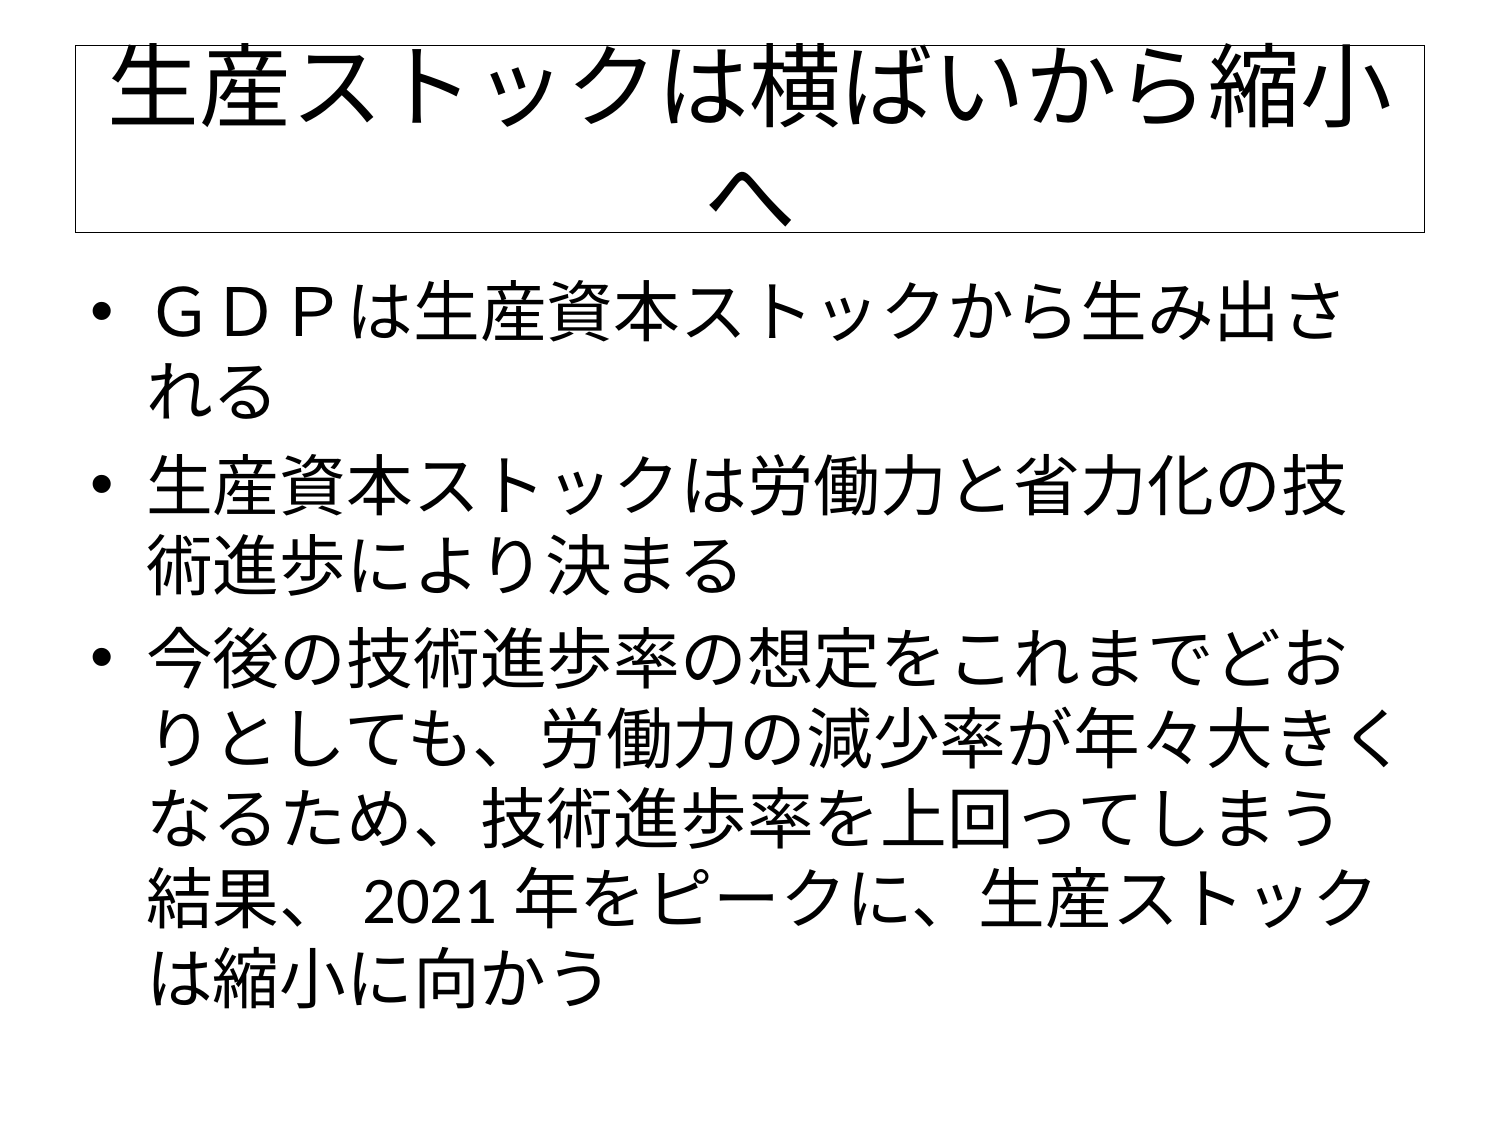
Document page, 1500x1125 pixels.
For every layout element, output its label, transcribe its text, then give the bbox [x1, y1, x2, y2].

title 生産ストックは横ばいから縮小へ [75, 45, 1425, 233]
list ＧＤＰは生産資本ストックから生み出される 生産資本ストックは労働力と省力化の技術進歩により決まる 今後の技術進歩率の想定をこれまでどおりとしても、労働力の減少率が年々大きくなるため、技術進歩率を上回ってしまう結果、2021年をピークに、生産ストックは縮小に向かう [75, 262, 1425, 1005]
